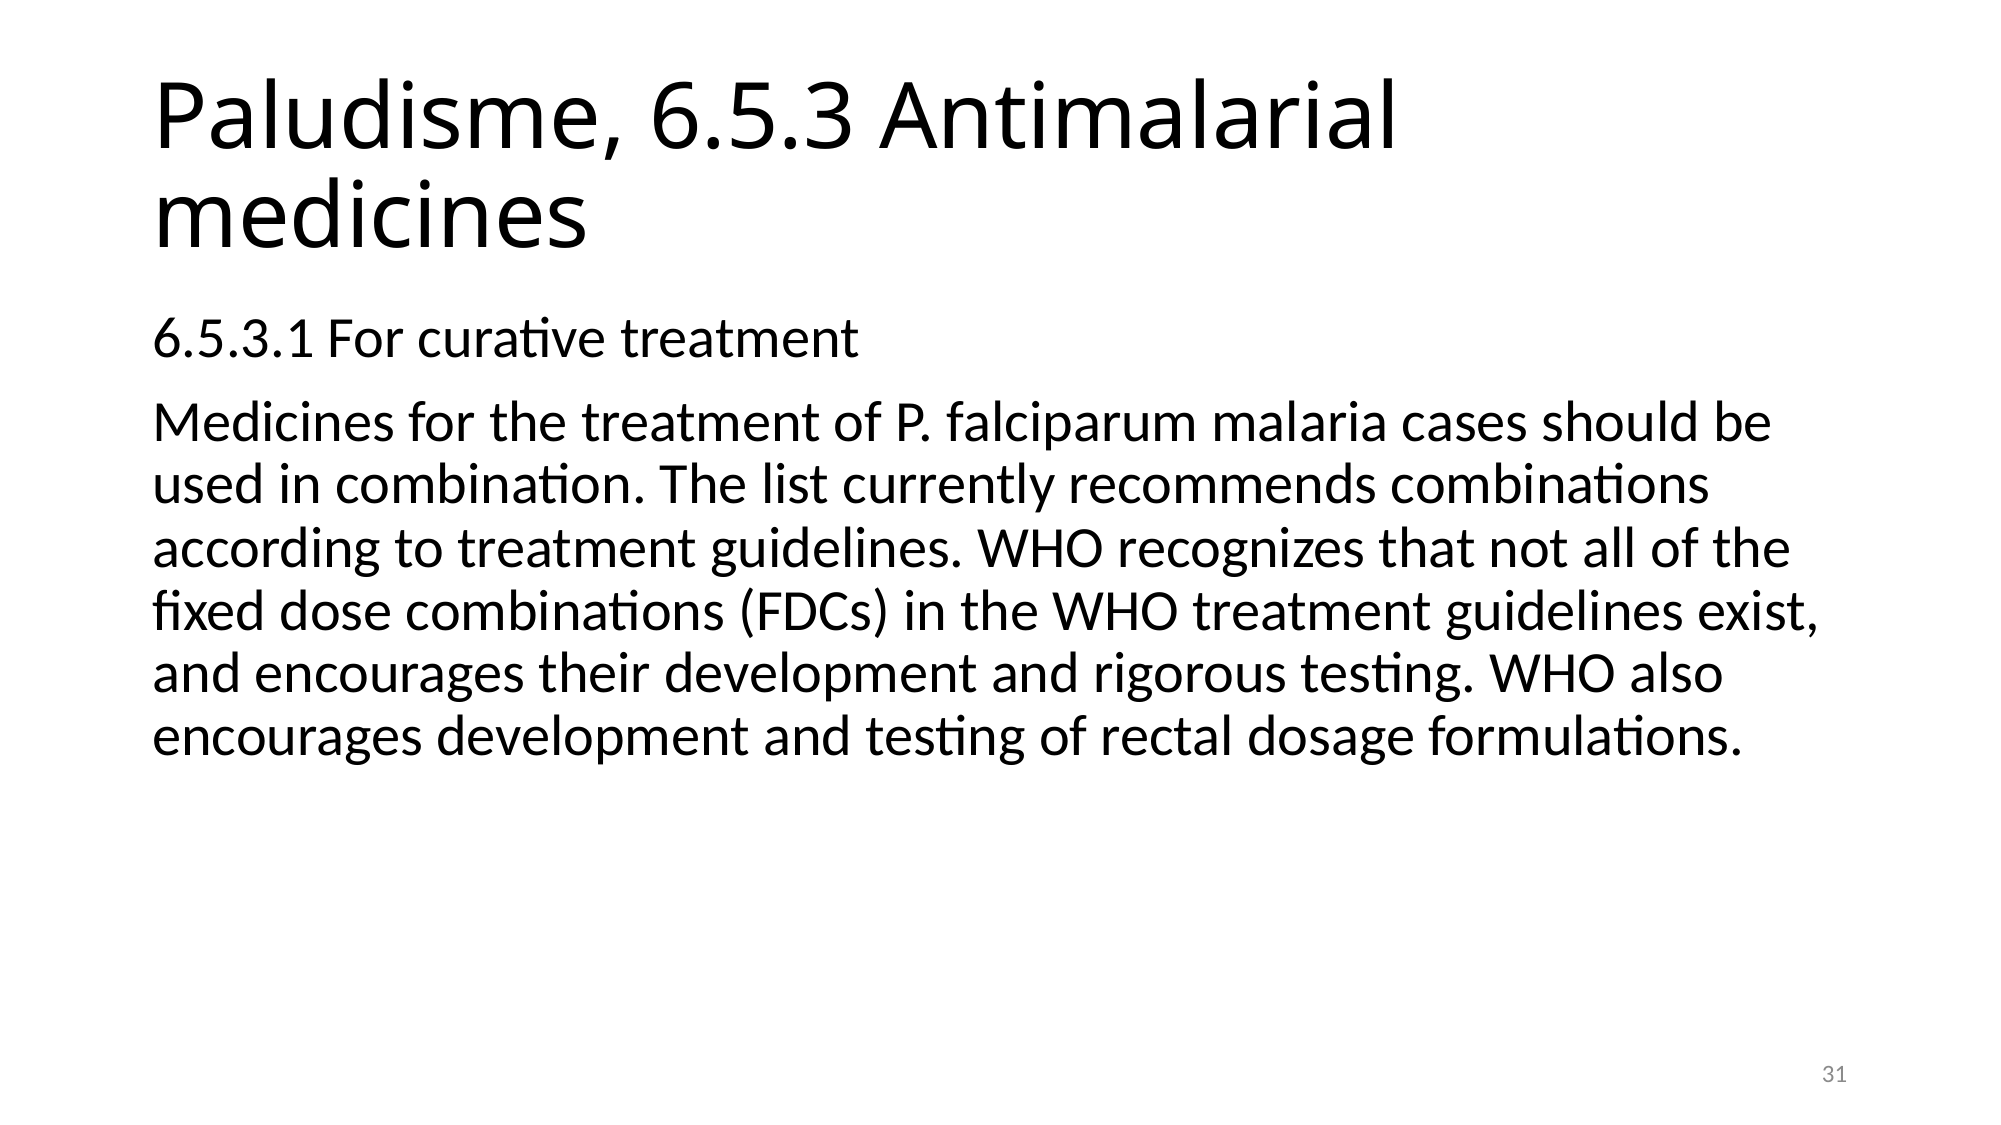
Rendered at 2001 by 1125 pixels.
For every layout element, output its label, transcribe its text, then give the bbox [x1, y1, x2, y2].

title Paludisme, 6.5.3 Antimalarial medicines [137, 59, 1863, 278]
list 6.5.3.1 For curative treatment Medicines for the treatment of P. falciparum malaria cases should be used in combination. The list currently recommends combinations according to treatment guidelines. WHO recognizes that not all of the fixed dose combinations (FDCs) in the WHO treatment guidelines exist, and encourages their development and rigorous testing. WHO also encourages development and testing of rectal dosage formulations. [137, 299, 1863, 1014]
slide_number 31 [1412, 1042, 1863, 1103]
